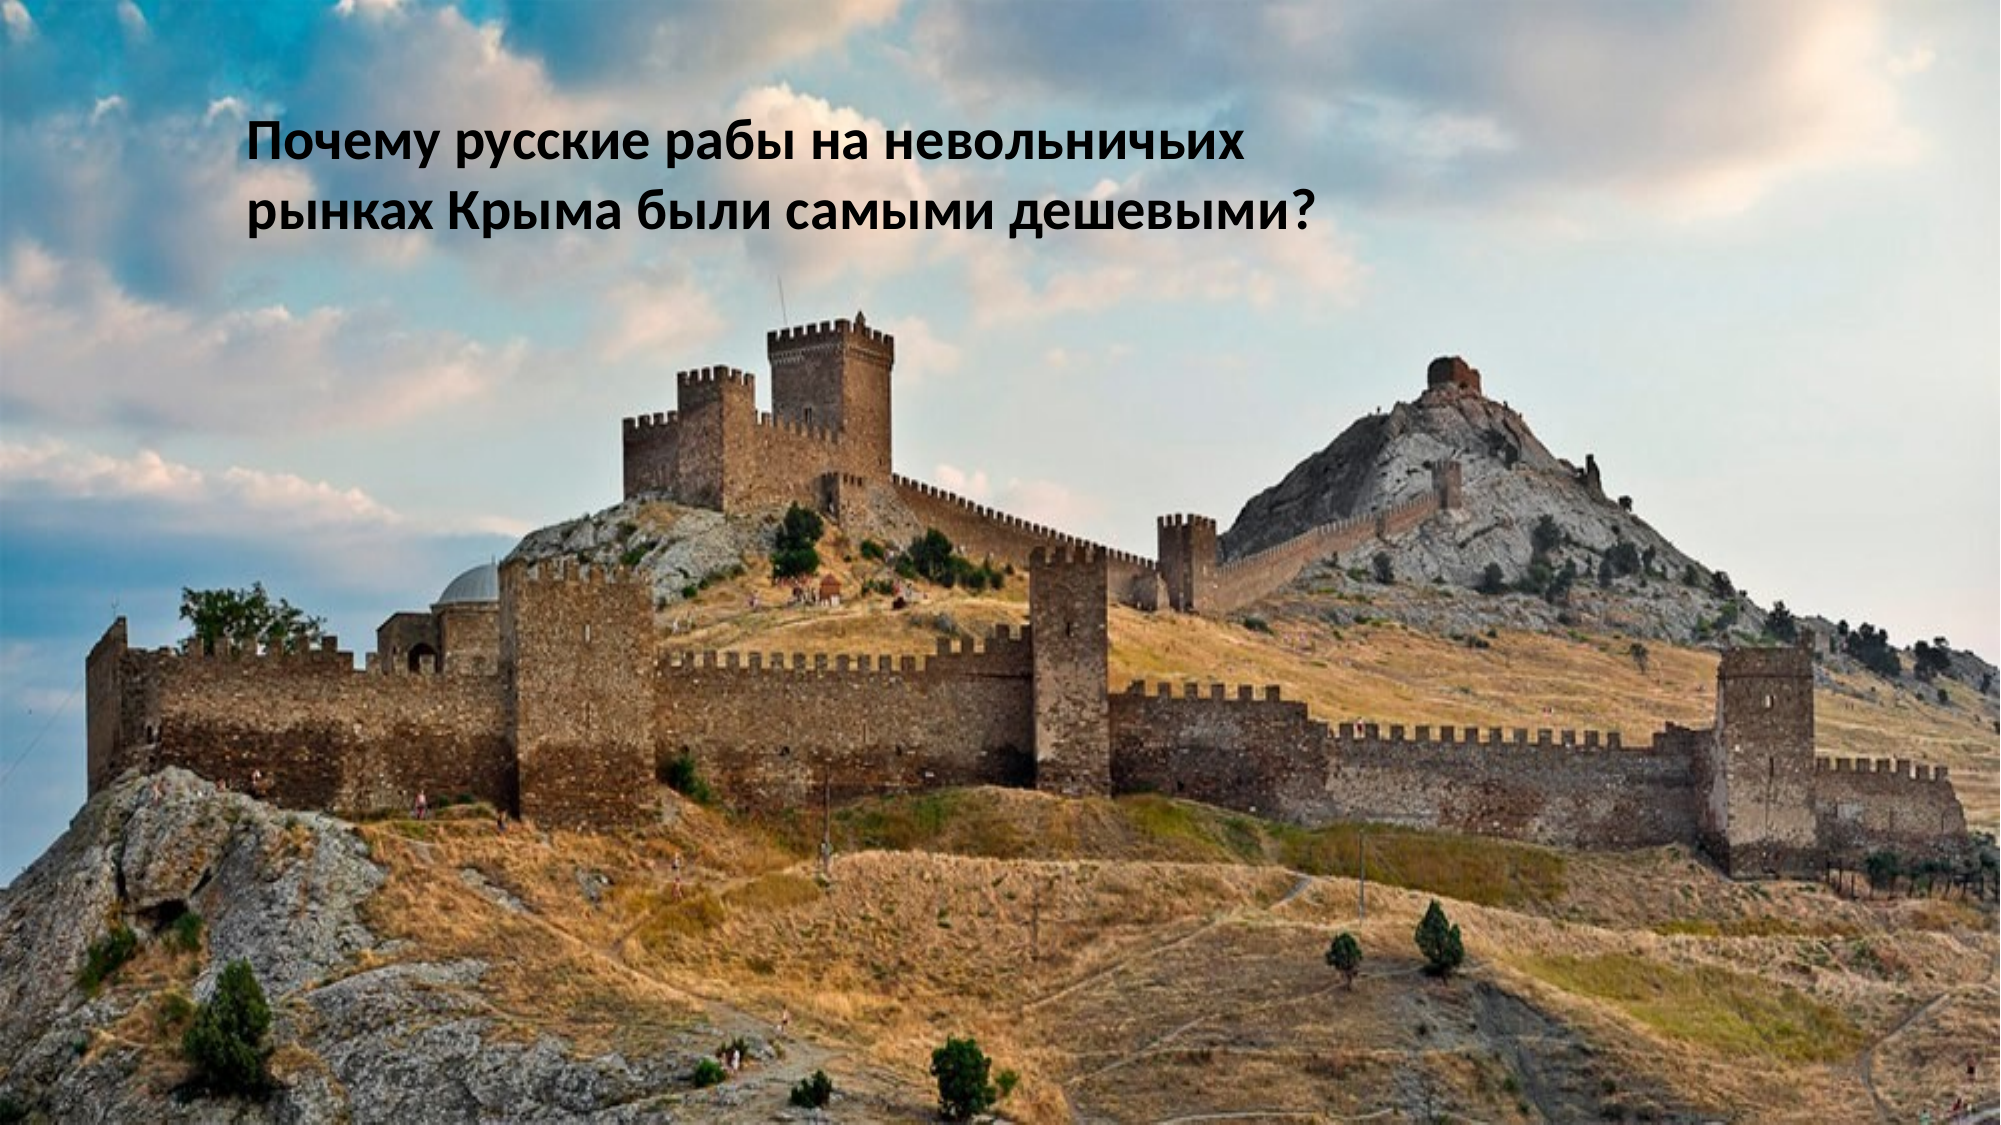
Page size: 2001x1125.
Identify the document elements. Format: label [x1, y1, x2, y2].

list [0, 0, 2000, 1125]
